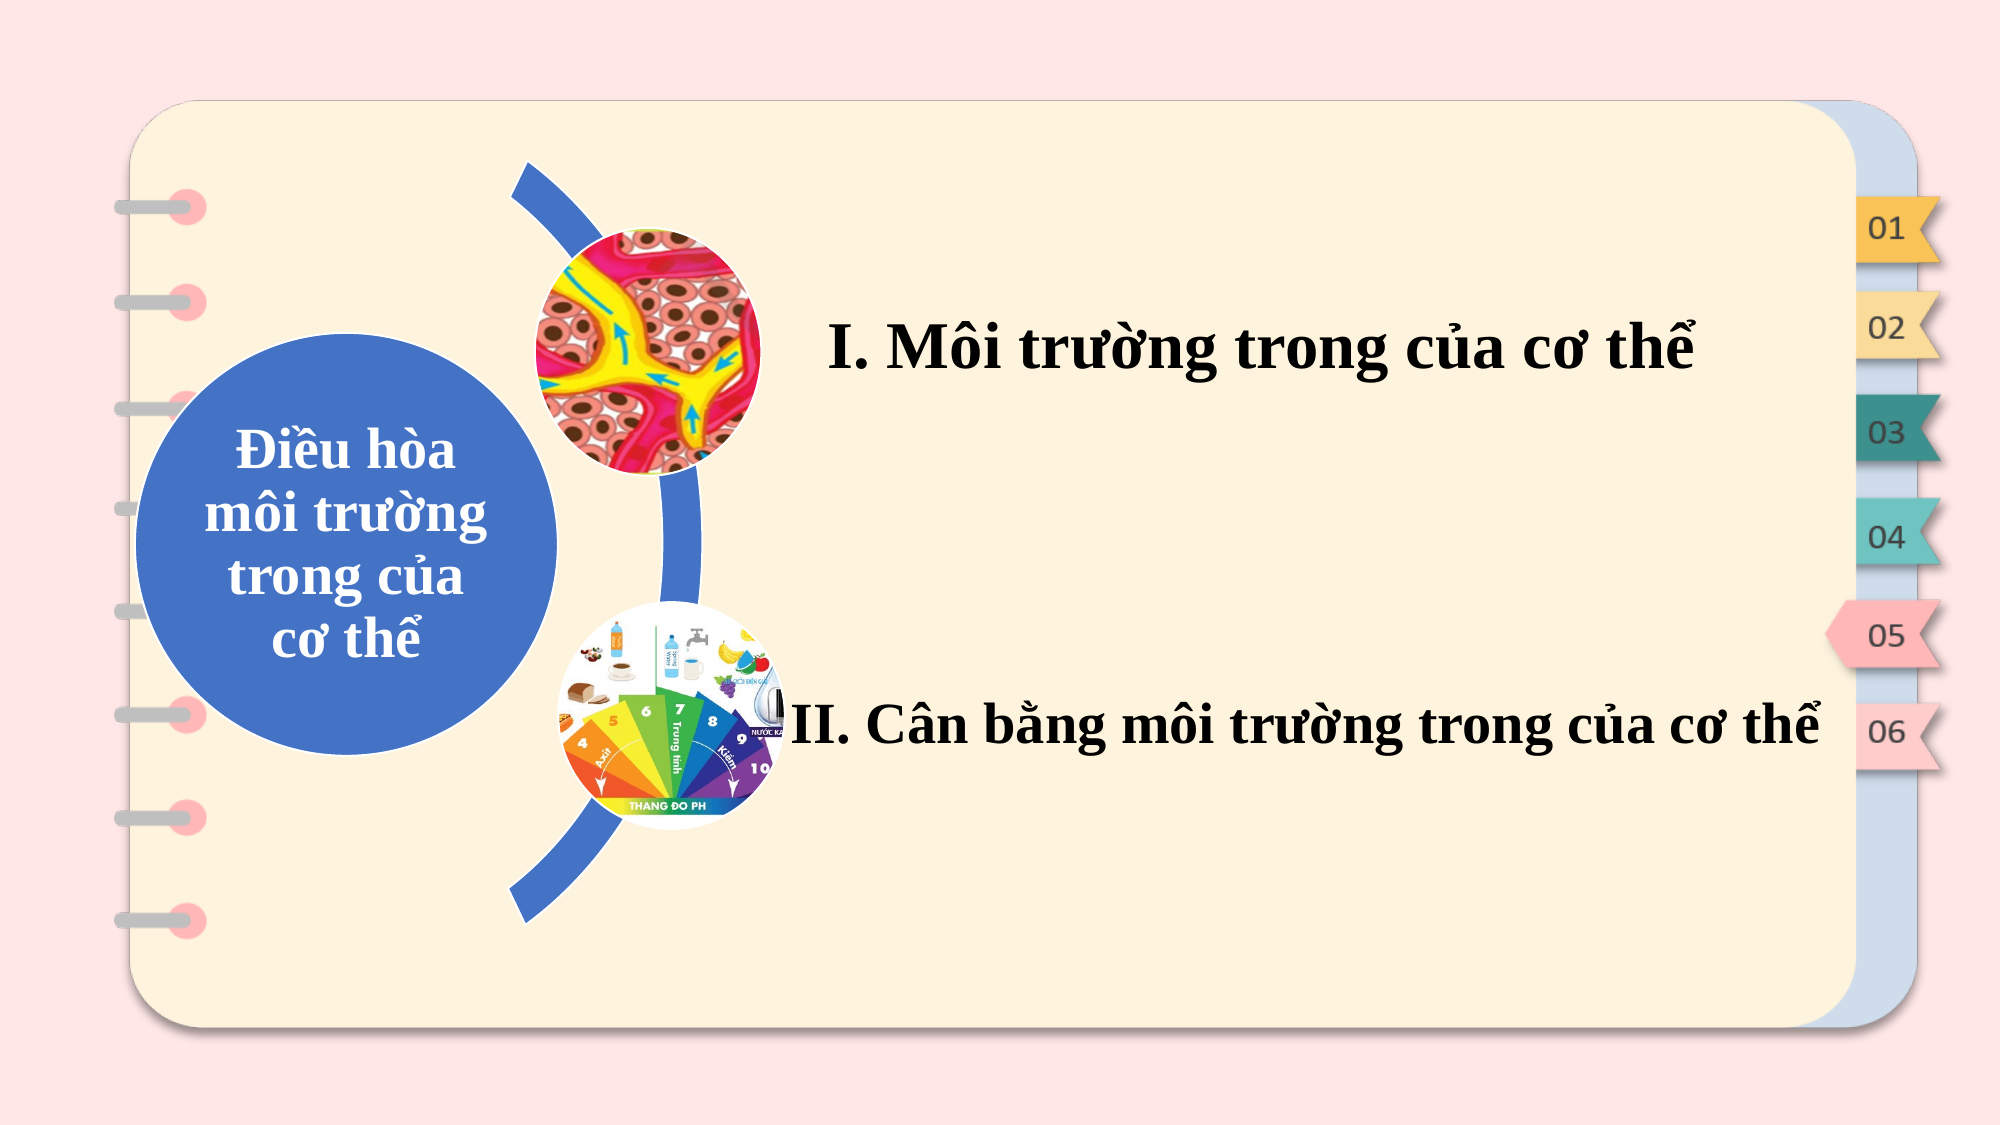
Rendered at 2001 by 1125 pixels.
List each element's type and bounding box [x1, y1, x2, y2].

picture [114, 97, 1958, 1046]
